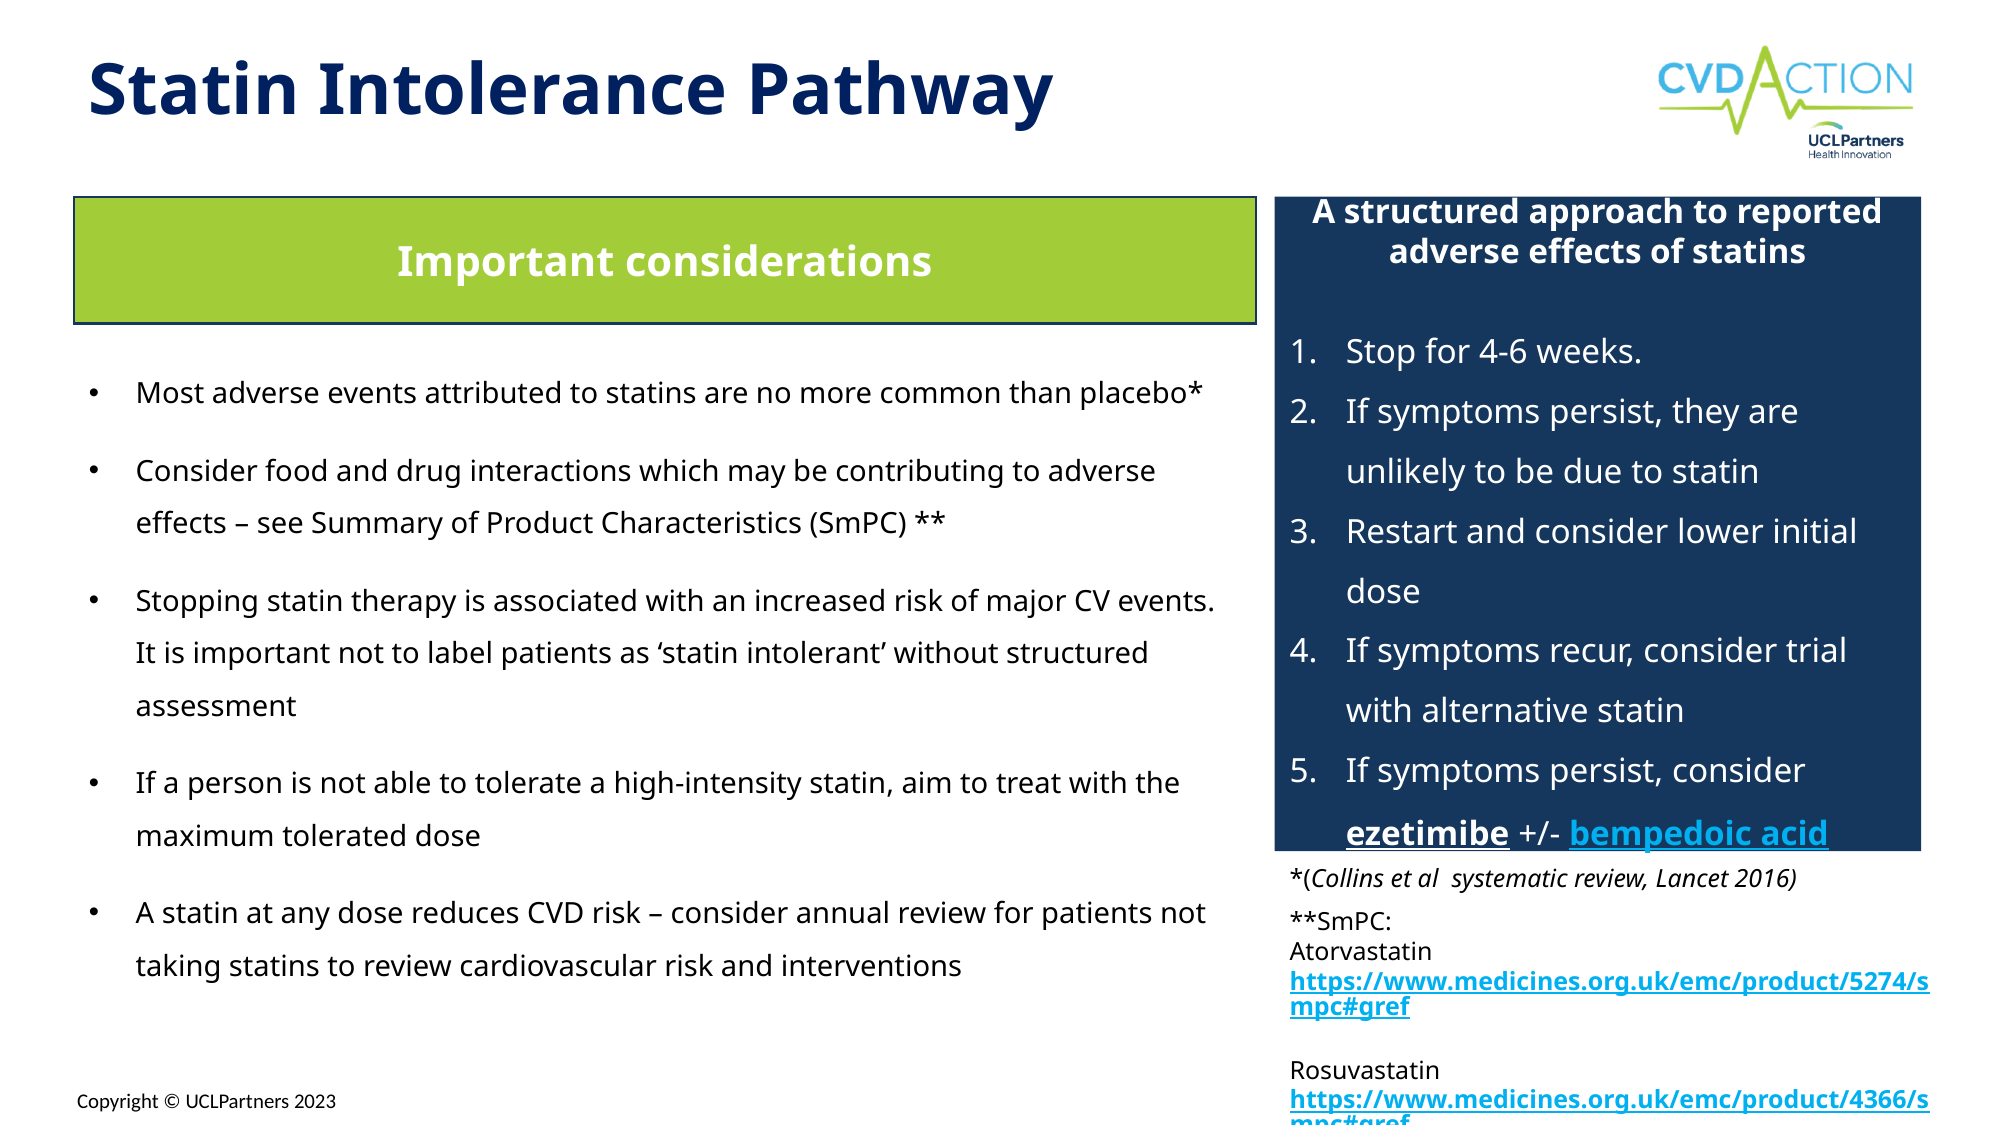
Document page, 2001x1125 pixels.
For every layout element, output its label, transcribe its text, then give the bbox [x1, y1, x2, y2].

text_box Most adverse events attributed to statins are no more common than placebo* Consider food and drug interactions which may be contributing to adverse effects – see Summary of Product Characteristics (SmPC) ** Stopping statin therapy is associated with an increased risk of major CV events. It is important not to label patients as ‘statin intolerant’ without structured assessment If a person is not able to tolerate a high-intensity statin, aim to treat with the maximum tolerated dose A statin at any dose reduces CVD risk – consider annual review for patients not taking statins to review cardiovascular risk and interventions [73, 349, 1257, 1042]
text_box **SmPC: Atorvastatin https://www.medicines.org.uk/emc/product/5274/smpc#gref Rosuvastatin https://www.medicines.org.uk/emc/product/4366/smpc#gref [1274, 897, 1961, 1125]
text_box Important considerations [73, 196, 1257, 325]
text_box A structured approach to reported adverse effects of statins Stop for 4-6 weeks. If symptoms persist, they are unlikely to be due to statin Restart and consider lower initial dose If symptoms recur, consider trial with alternative statin If symptoms persist, consider ezetimibe +/- bempedoic acid [1274, 196, 1922, 852]
picture [1638, 0, 1934, 233]
text_box *(Collins et al systematic review, Lancet 2016) [1274, 854, 1882, 897]
title Statin Intolerance Pathway [73, 45, 1325, 153]
